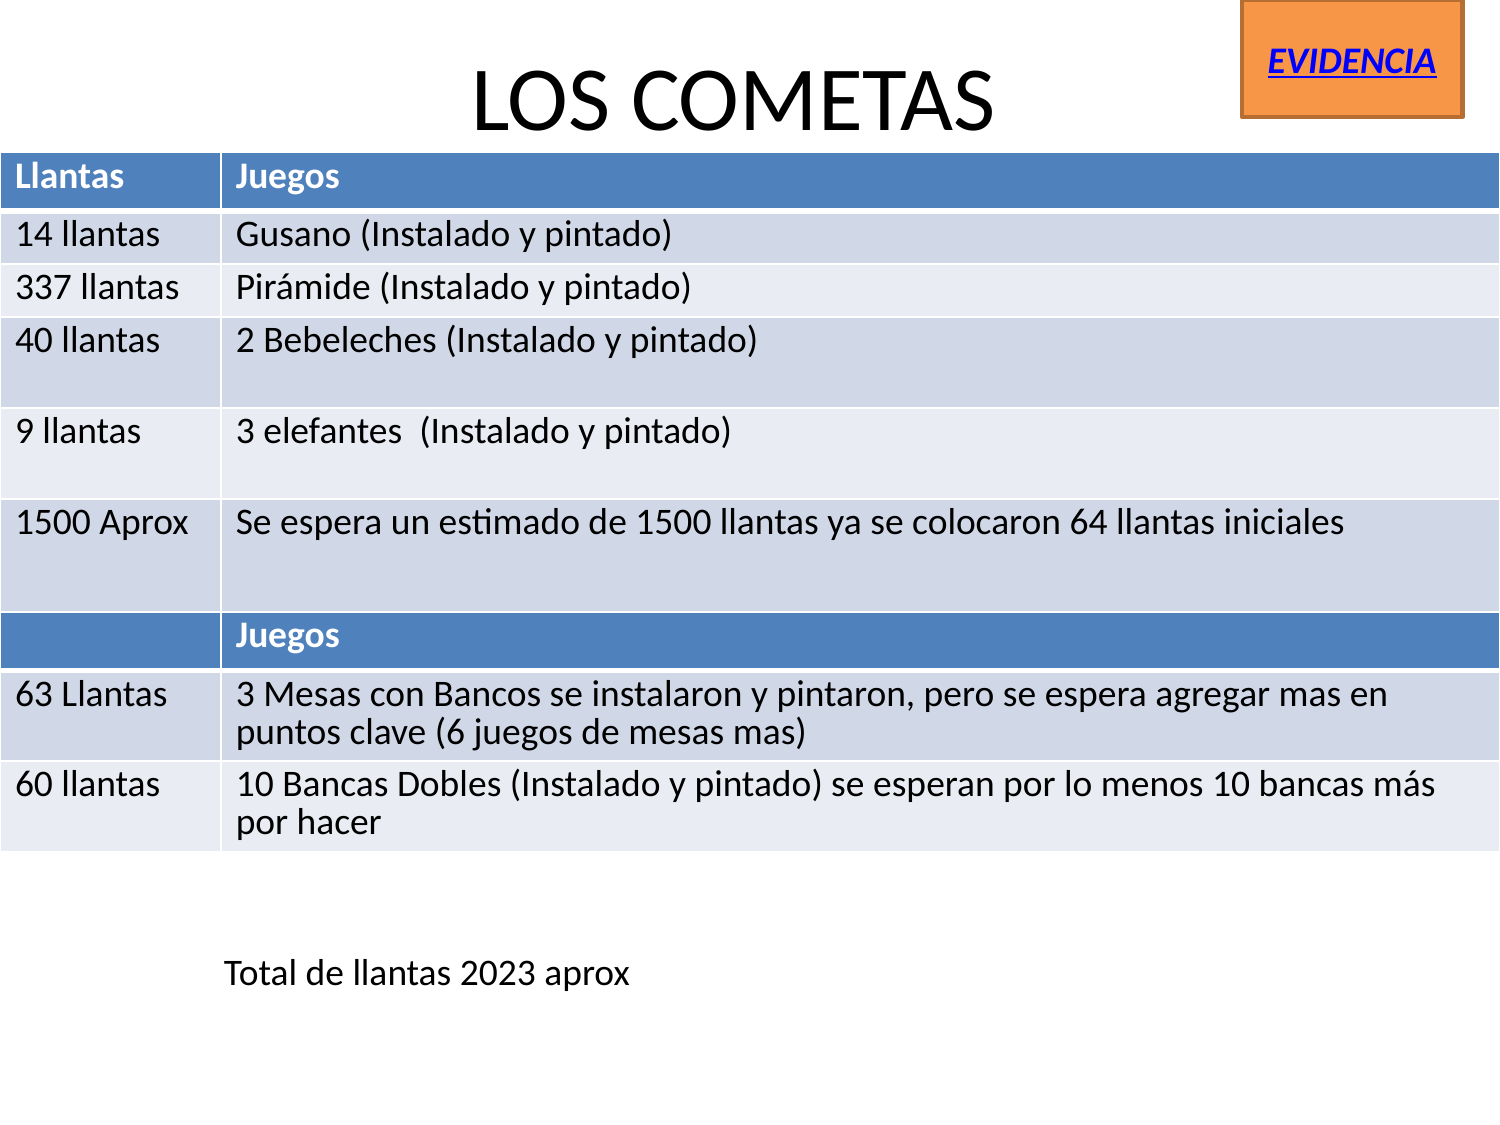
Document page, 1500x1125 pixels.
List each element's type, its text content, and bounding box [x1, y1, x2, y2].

table_header Juegos [222, 613, 1499, 668]
table_cell 337 llantas [1, 265, 220, 316]
table_header [1, 613, 220, 668]
table_header Llantas [1, 153, 220, 208]
table_cell 9 llantas [1, 409, 220, 498]
table_cell Se espera un estimado de 1500 llantas ya se colocaron 64 llantas iniciales [222, 500, 1499, 611]
table_cell 60 llantas [1, 762, 220, 851]
table_cell 40 llantas [1, 318, 220, 407]
table_cell 14 llantas [1, 214, 220, 263]
table_header Juegos [222, 153, 1499, 208]
table_cell 2 Bebeleches (Instalado y pintado) [222, 318, 1499, 407]
text_box Total de llantas 2023 aprox [209, 940, 646, 1001]
title LOS COMETAS [58, 0, 1409, 151]
table_cell 1500 Aprox [1, 500, 220, 611]
table_cell 10 Bancas Dobles (Instalado y pintado) se esperan por lo menos 10 bancas más por hacer [222, 762, 1499, 851]
text_box EVIDENCIA [1240, 0, 1465, 119]
table_cell 3 Mesas con Bancos se instalaron y pintaron, pero se espera agregar mas en puntos clave (6 juegos de mesas mas) [222, 673, 1499, 760]
table_cell 63 Llantas [1, 673, 220, 760]
table_cell Pirámide (Instalado y pintado) [222, 265, 1499, 316]
table_cell 3 elefantes (Instalado y pintado) [222, 409, 1499, 498]
table_cell Gusano (Instalado y pintado) [222, 214, 1499, 263]
